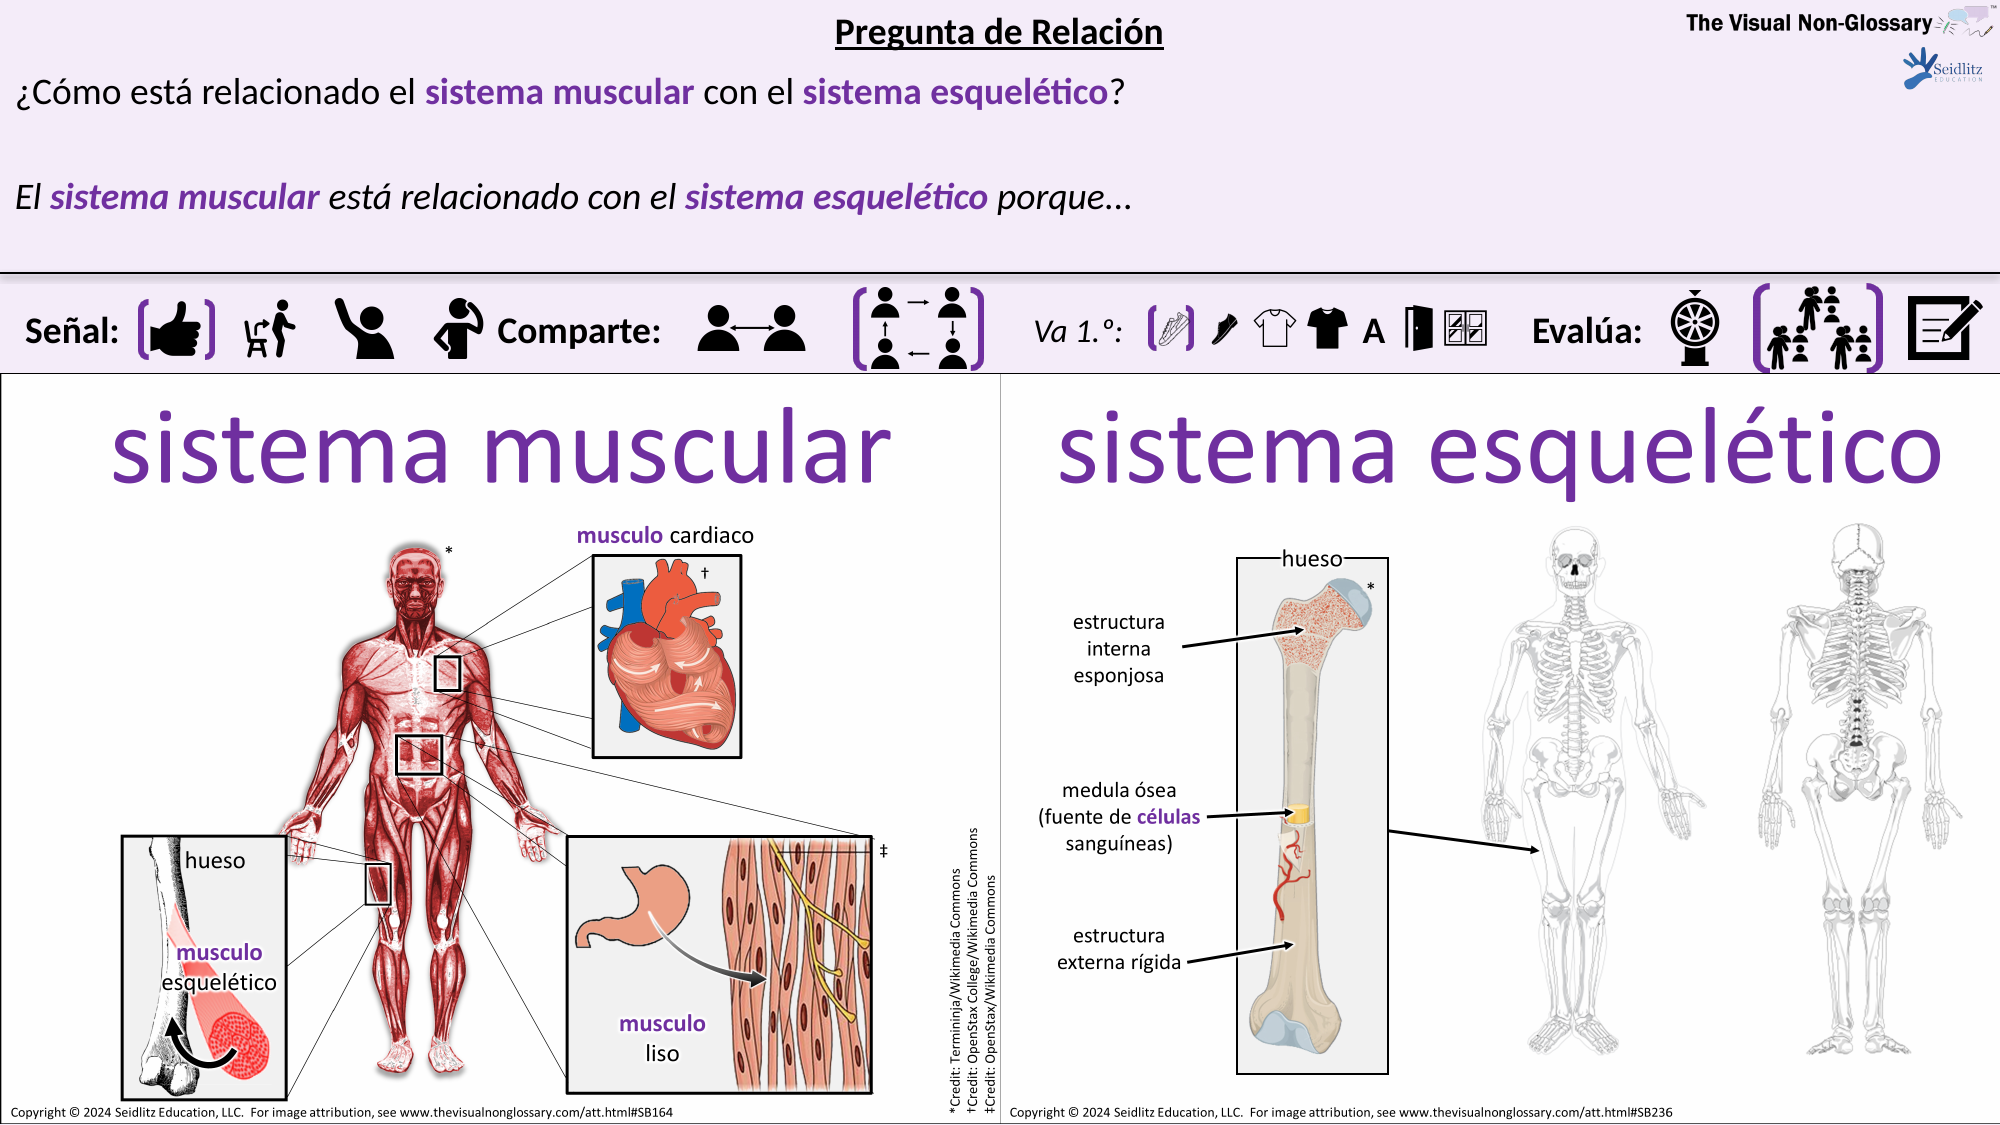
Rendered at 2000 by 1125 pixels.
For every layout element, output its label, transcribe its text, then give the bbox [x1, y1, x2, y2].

picture [1898, 44, 1991, 97]
picture [1396, 305, 1489, 352]
picture [1304, 305, 1351, 352]
picture [695, 305, 808, 352]
picture [334, 298, 395, 359]
picture [239, 298, 301, 359]
text_box Señal: [10, 298, 135, 359]
picture [1907, 290, 1984, 367]
text_box ¿Cómo está relacionado el sistema muscular con el sistema esquelético? [0, 59, 2000, 120]
text_box El sistema muscular está relacionado con el sistema esquelético porque... [0, 164, 2000, 225]
text_box Va 1.º: [1018, 301, 1139, 357]
picture [1252, 305, 1298, 352]
text_box Comparte: [491, 298, 677, 359]
text_box A [1347, 298, 1401, 359]
picture [0, 283, 2000, 1124]
picture [1148, 305, 1195, 352]
picture [1672, 0, 2000, 40]
picture [1657, 290, 1733, 367]
picture [137, 298, 215, 361]
picture [1202, 310, 1241, 349]
text_box Pregunta de Relación [820, 0, 1180, 59]
picture [853, 287, 985, 371]
picture [428, 298, 490, 359]
text_box Evalúa: [1517, 298, 1652, 359]
